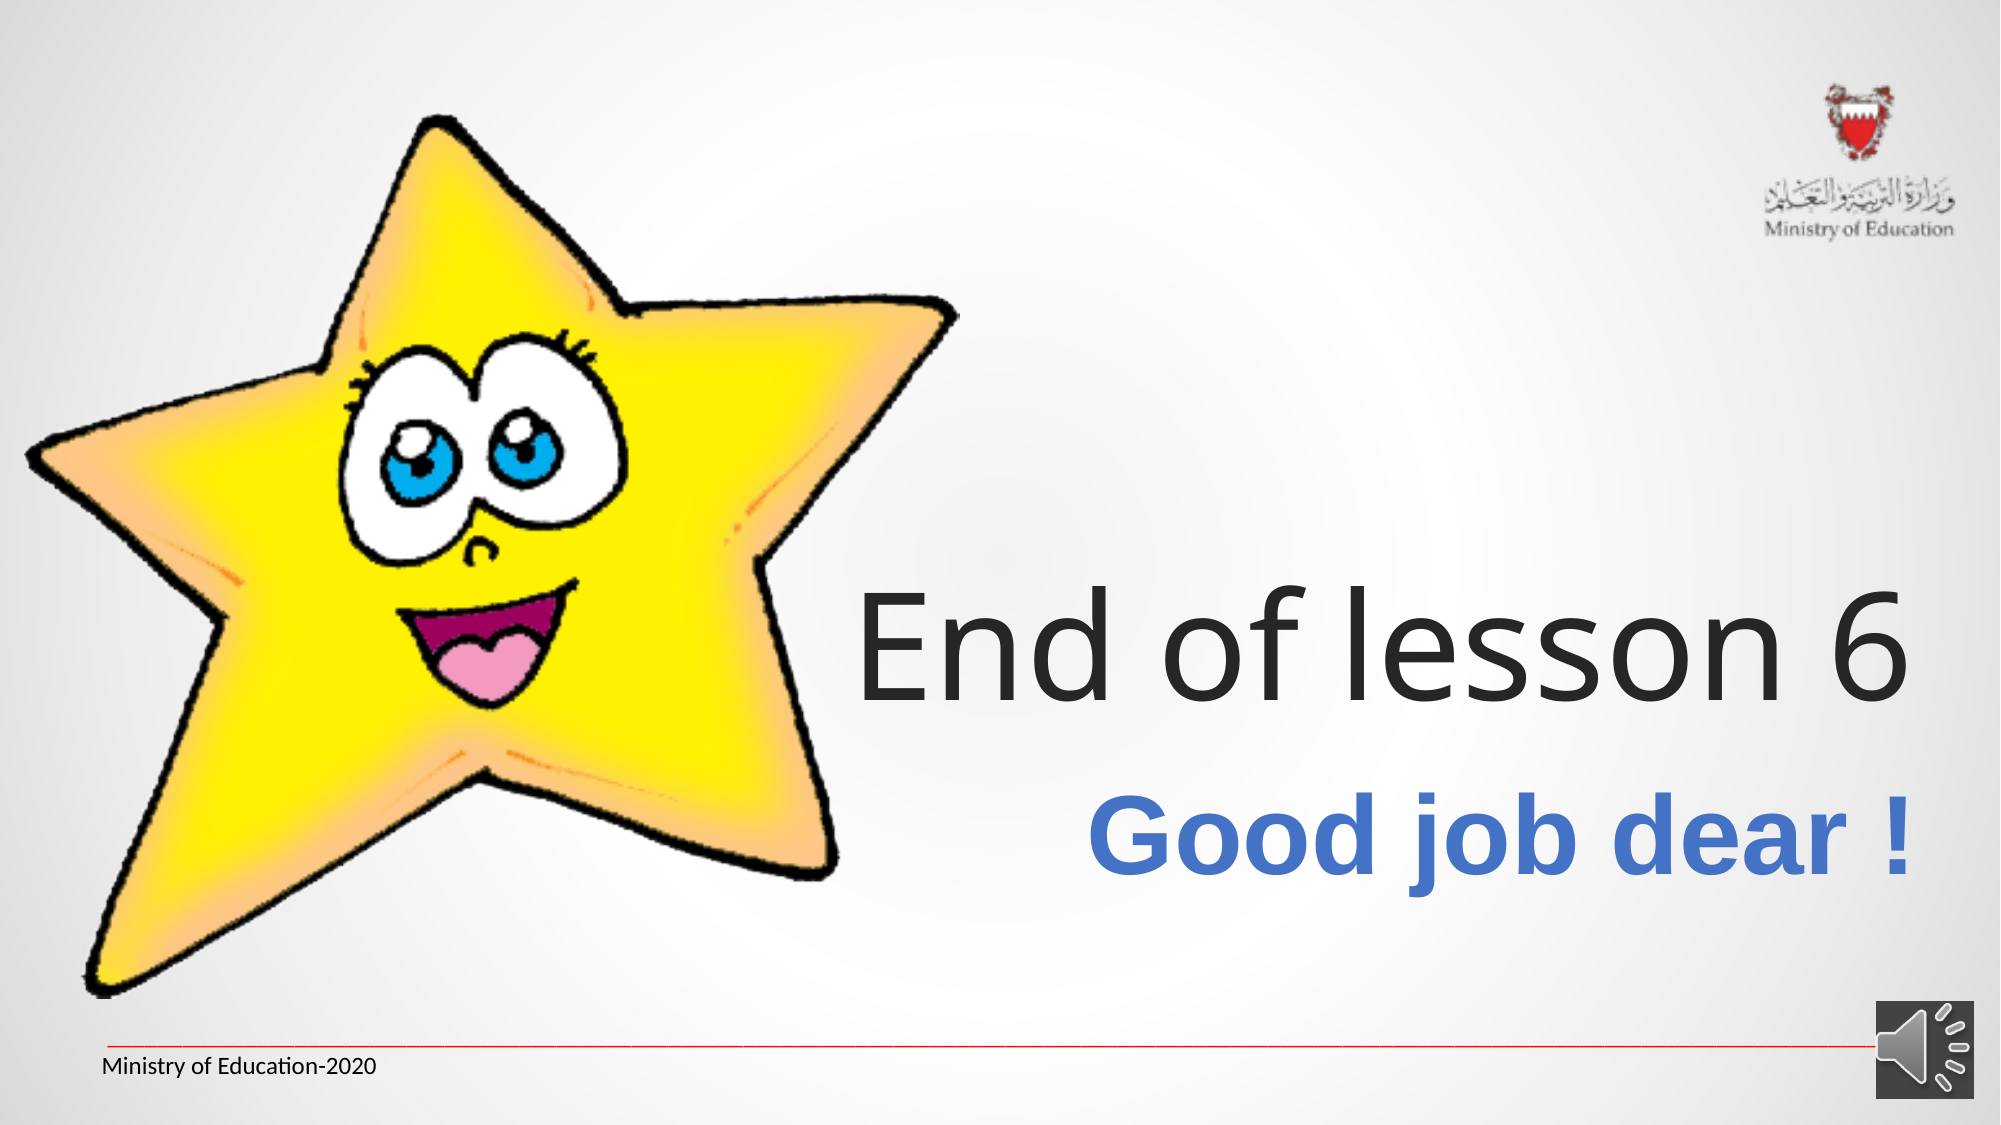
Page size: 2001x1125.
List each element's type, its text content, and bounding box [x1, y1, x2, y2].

text_box Good job dear ! [1079, 754, 1926, 905]
picture [0, 0, 2001, 1125]
title End of lesson 6 [960, 459, 1976, 741]
text_box _________________________________________________________________________________________________________________________________________________ Ministry of Education-2020 [94, 1012, 1874, 1087]
